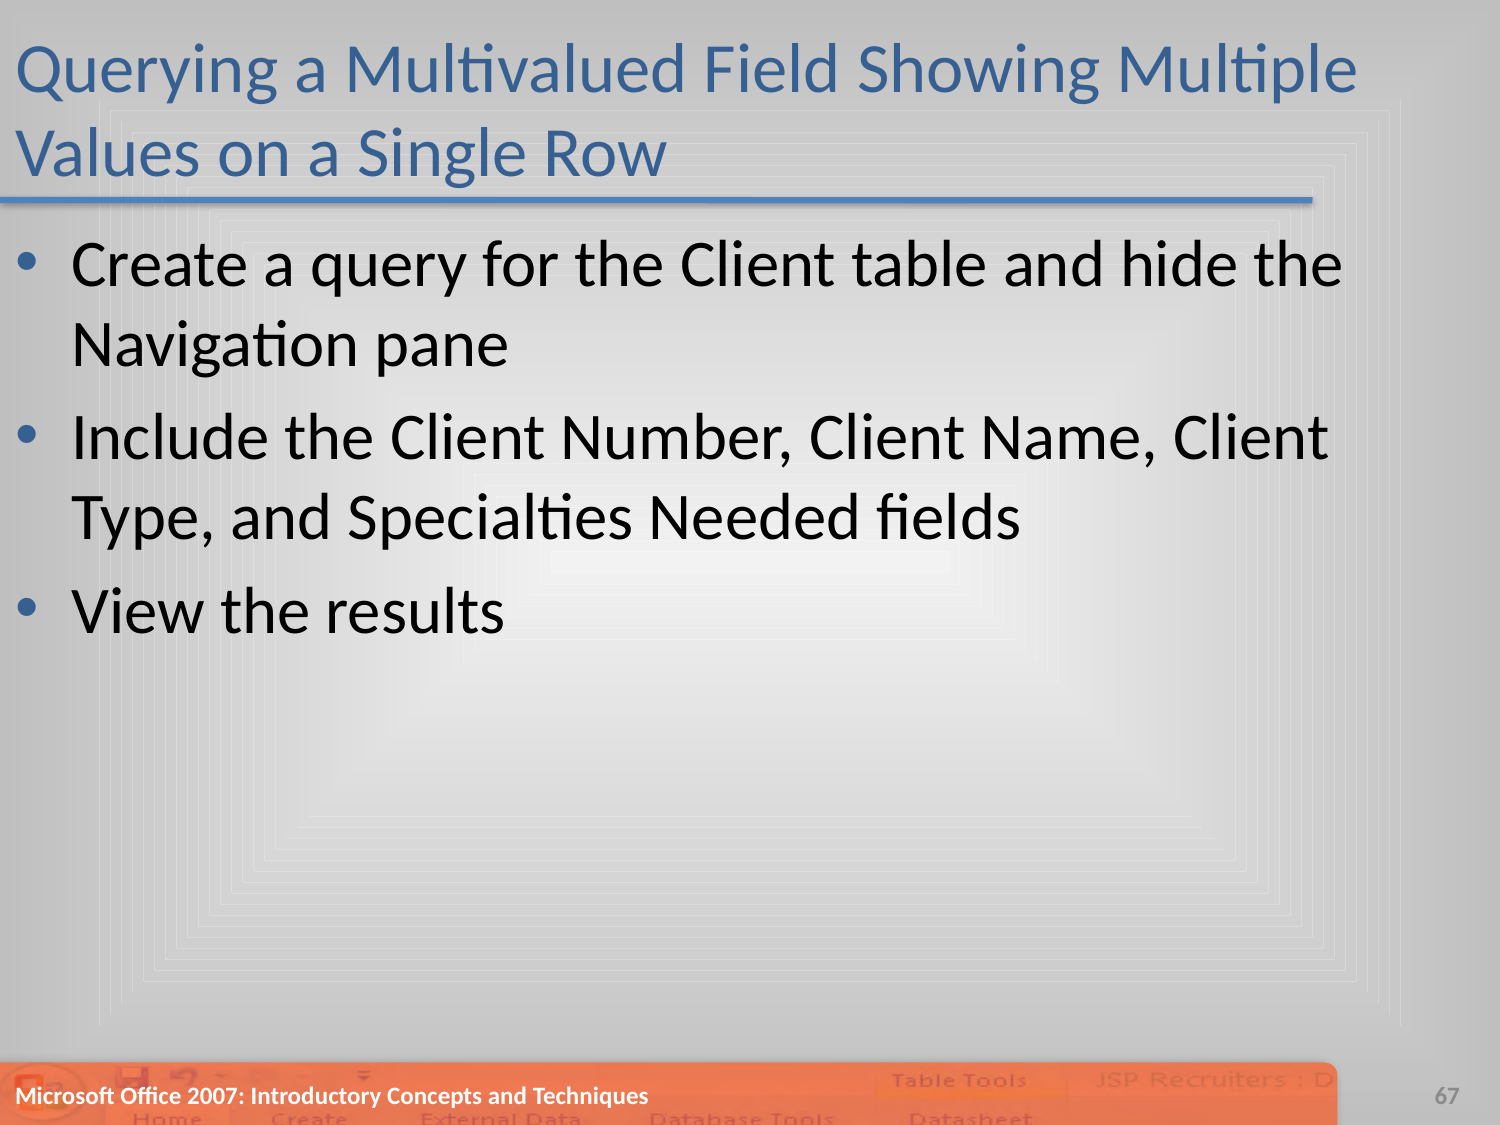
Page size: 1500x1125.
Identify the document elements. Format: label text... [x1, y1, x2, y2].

footer Microsoft Office 2007: Introductory Concepts and Techniques [0, 1065, 1300, 1125]
list Create a query for the Client table and hide the Navigation pane Include the Client Number, Client Name, Client Type, and Specialties Needed fields View the results [0, 212, 1425, 1005]
slide_number 67 [1400, 1065, 1475, 1125]
title Querying a Multivalued Field Showing Multiple Values on a Single Row [0, 12, 1425, 200]
picture [0, 1062, 1338, 1125]
